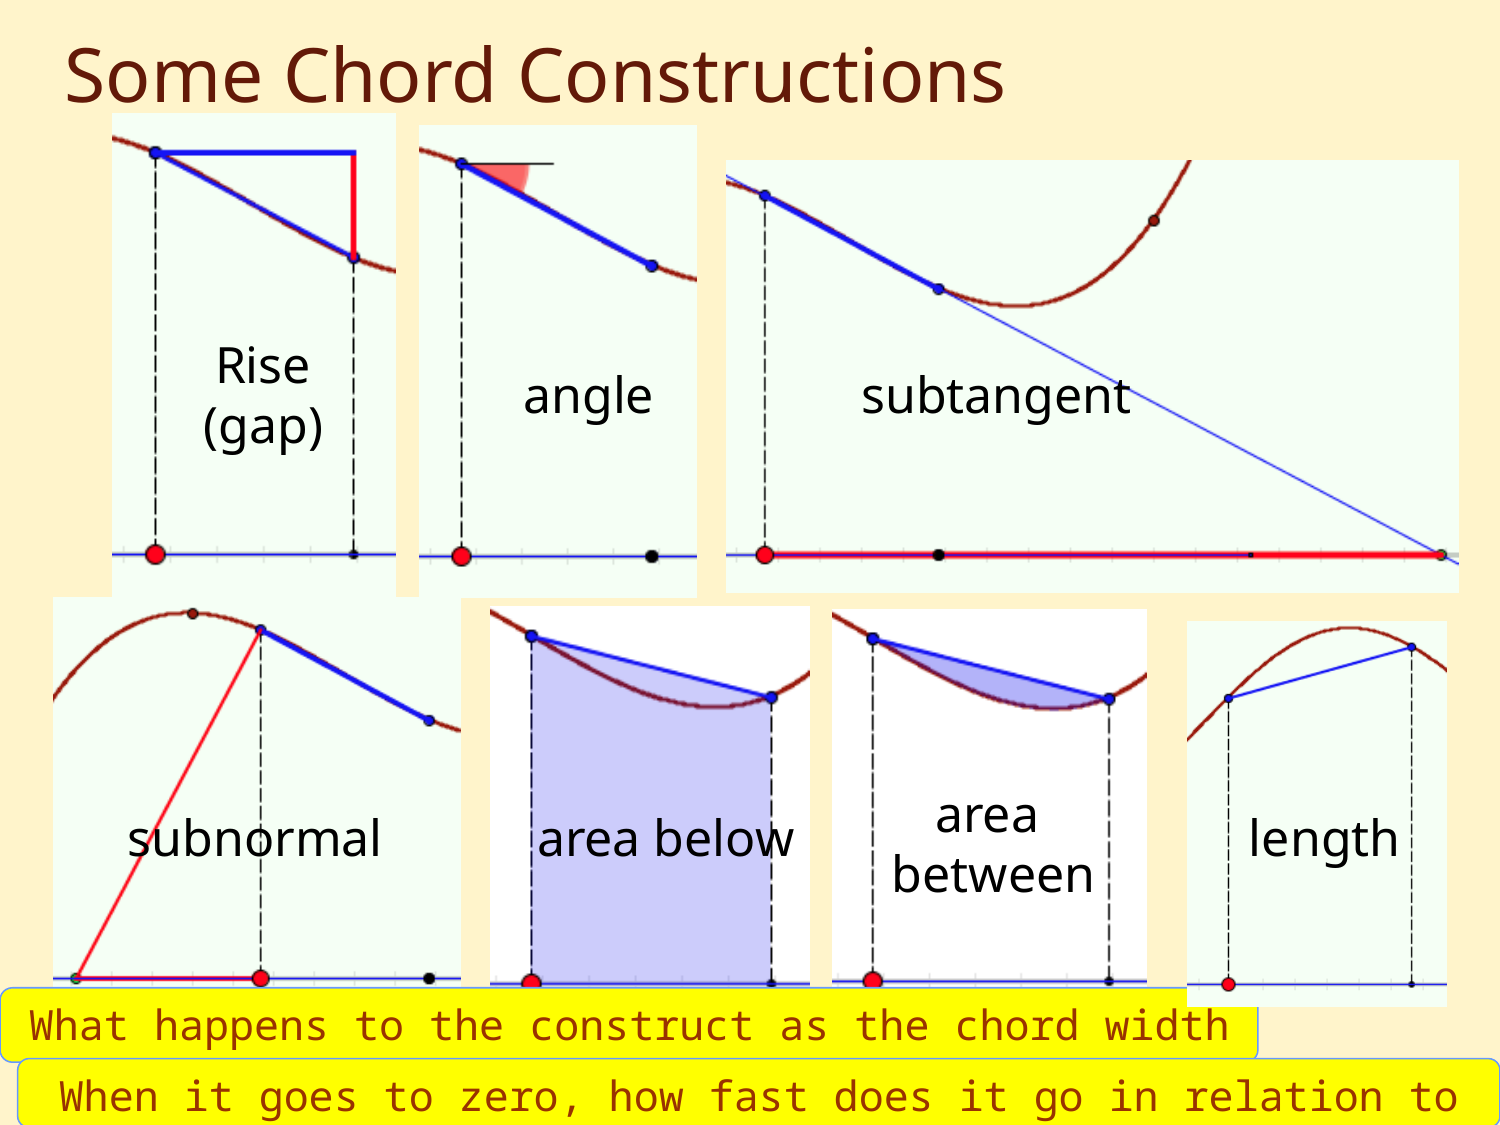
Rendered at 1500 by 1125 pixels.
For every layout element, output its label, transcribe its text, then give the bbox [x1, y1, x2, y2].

picture [832, 609, 1147, 1012]
picture [489, 606, 810, 1015]
text_box When it goes to zero, how fast does it go in relation to the interval width? [17, 1058, 1500, 1125]
text_box What happens to the construct as the chord width goes to 0? [0, 987, 1258, 1063]
title Some Chord Constructions [49, 24, 1326, 126]
picture [52, 113, 697, 1004]
picture [726, 160, 1459, 594]
picture [1186, 621, 1448, 1008]
